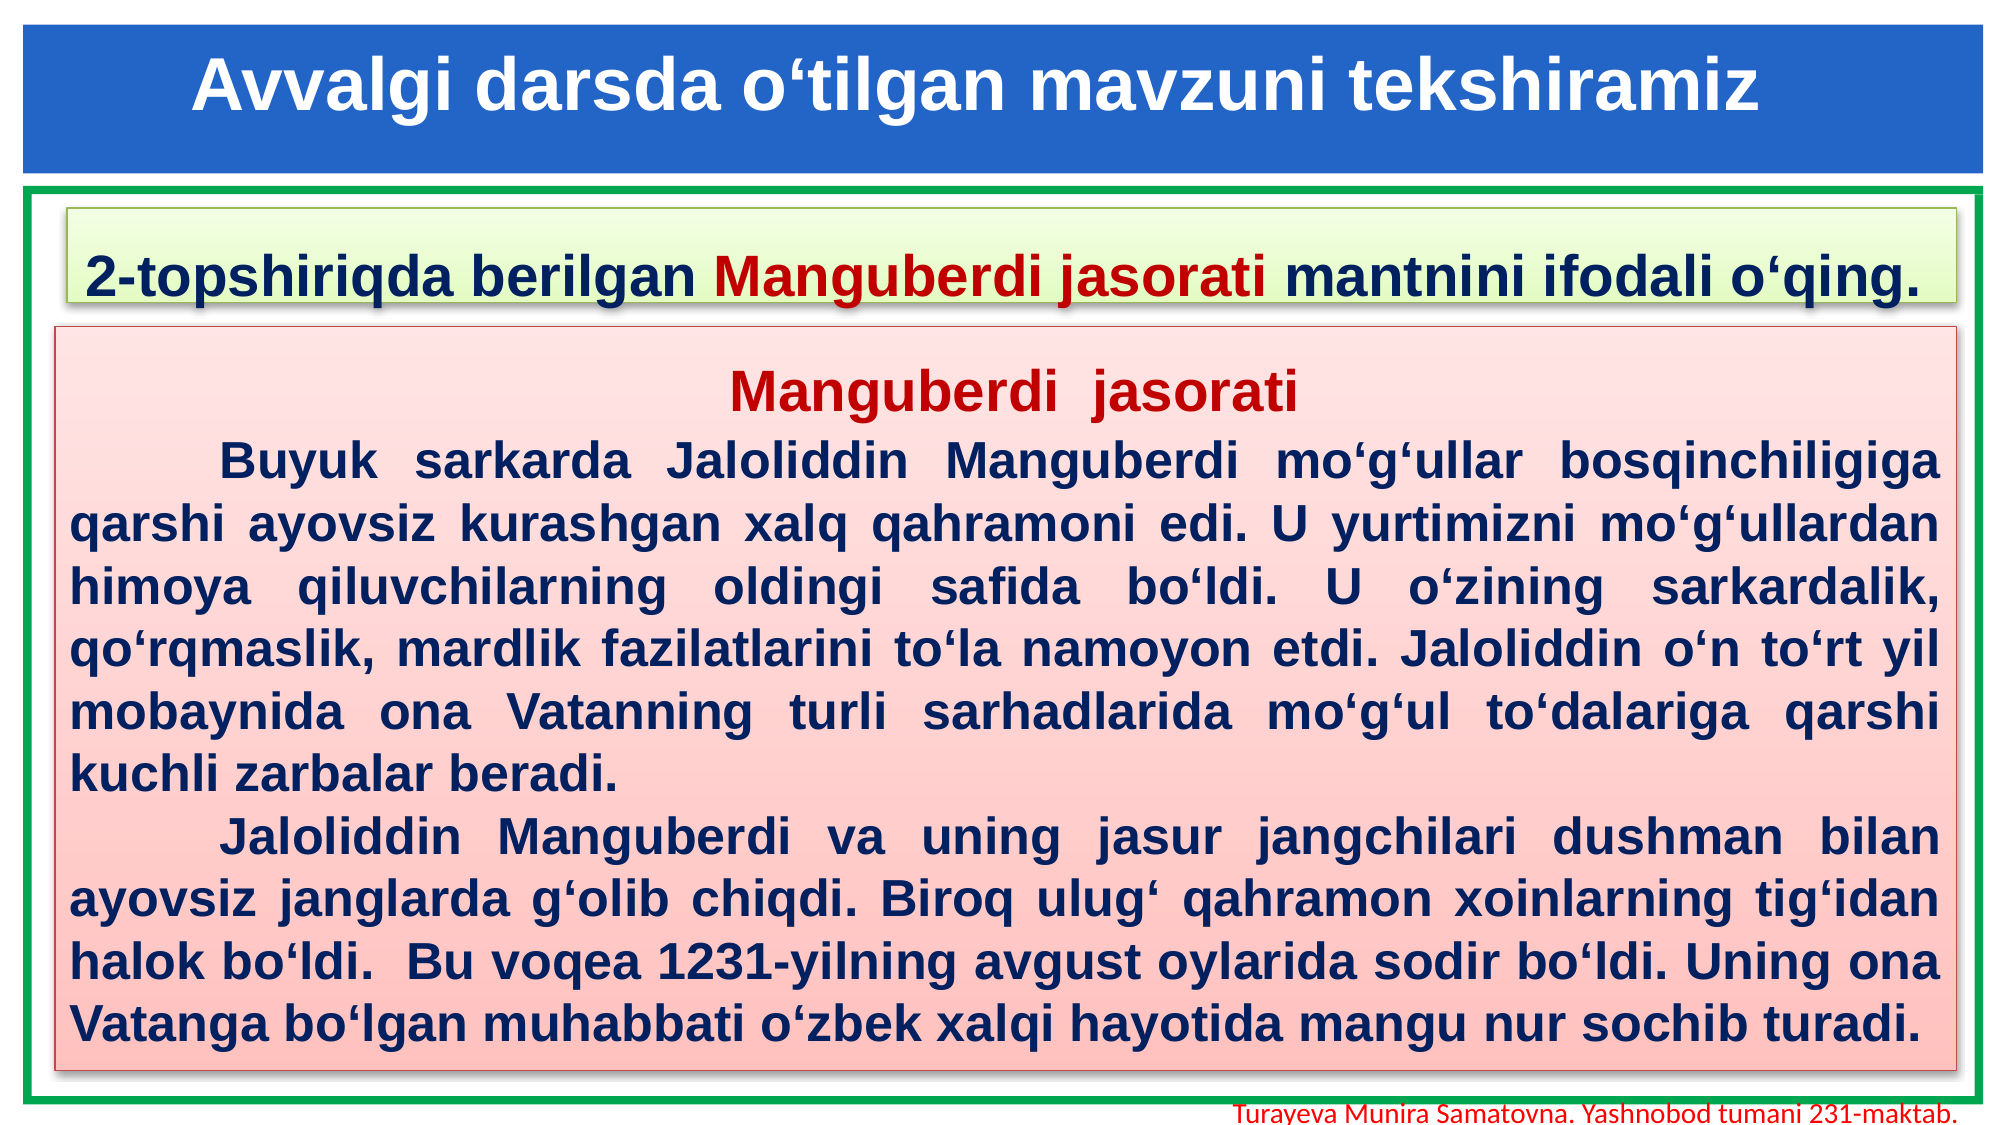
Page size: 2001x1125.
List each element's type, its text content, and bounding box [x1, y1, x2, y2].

text_box Avvalgi darsda o‘tilgan mavzuni tekshiramiz [100, 41, 1853, 151]
footer Turayeva Munira Samatovna. Yashnobod tumani 231-maktab. [1211, 1094, 1981, 1125]
text_box 2-topshiriqda berilgan Manguberdi jasorati mantnini ifodali o‘qing. [66, 207, 1957, 303]
text_box Manguberdi jasorati Buyuk sarkarda Jaloliddin Manguberdi mo‘g‘ullar bosqinchiligiga qarshi ayovsiz kurashgan xalq qahramoni edi. U yurtimizni mo‘g‘ullardan himoya qiluvchilarning oldingi safida bo‘ldi. U o‘zining sarkardalik, qo‘rqmaslik, mardlik fazilatlarini to‘la namoyon etdi. Jaloliddin o‘n to‘rt yil mobaynida ona Vatanning turli sarhadlarida mo‘g‘ul to‘dalariga qarshi kuchli zarbalar beradi. Jaloliddin Manguberdi va uning jasur jangchilari dushman bilan ayovsiz janglarda g‘olib chiqdi. Biroq ulug‘ qahramon xoinlarning tig‘idan halok bo‘ldi. Bu voqea 1231-yilning avgust oylarida sodir bo‘ldi. Uning ona Vatanga bo‘lgan muhabbati o‘zbek xalqi hayotida mangu nur sochib turadi. [54, 326, 1957, 1071]
